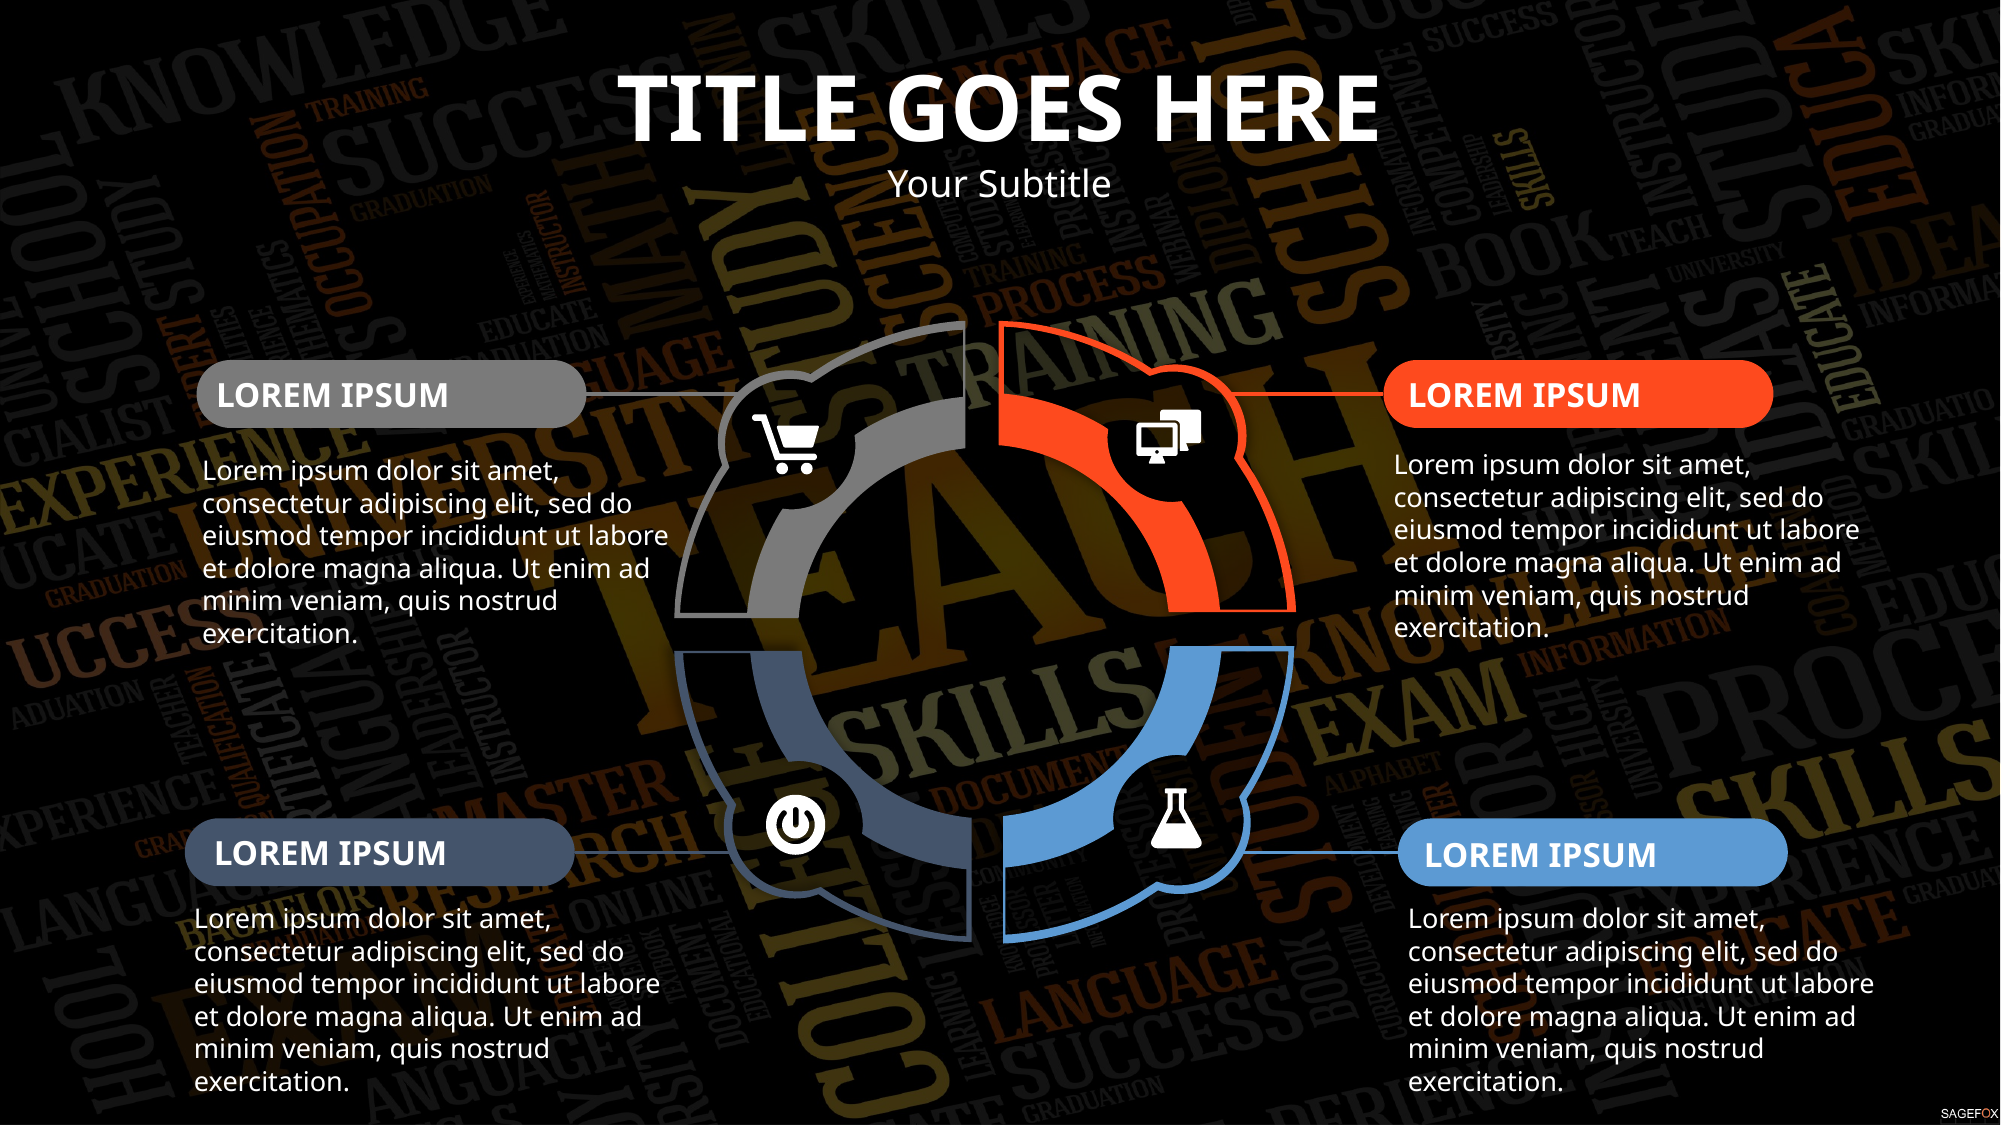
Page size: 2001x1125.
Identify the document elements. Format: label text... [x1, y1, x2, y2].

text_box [184, 818, 730, 887]
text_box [671, 323, 969, 616]
picture [0, 0, 2001, 1125]
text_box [752, 414, 819, 475]
text_box Lorem ipsum dolor sit amet, consectetur adipiscing elit, sed do eiusmod tempor incididunt ut labore et dolore magna aliqua. Ut enim ad minim veniam, quis nostrud exercitation. [192, 448, 704, 654]
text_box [1242, 818, 1788, 887]
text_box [1228, 359, 1774, 428]
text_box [998, 320, 1297, 613]
text_box Lorem ipsum dolor sit amet, consectetur adipiscing elit, sed do eiusmod tempor incididunt ut labore et dolore magna aliqua. Ut enim ad minim veniam, quis nostrud exercitation. [1383, 442, 1895, 648]
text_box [999, 649, 1298, 941]
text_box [196, 359, 742, 428]
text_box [674, 650, 972, 943]
text_box Lorem ipsum dolor sit amet, consectetur adipiscing elit, sed do eiusmod tempor incididunt ut labore et dolore magna aliqua. Ut enim ad minim veniam, quis nostrud exercitation. [1397, 896, 1910, 1102]
text_box TITLE GOES HERE Your Subtitle [548, 42, 1452, 212]
text_box Lorem ipsum dolor sit amet, consectetur adipiscing elit, sed do eiusmod tempor incididunt ut labore et dolore magna aliqua. Ut enim ad minim veniam, quis nostrud exercitation. [184, 896, 696, 1102]
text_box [1136, 409, 1202, 464]
